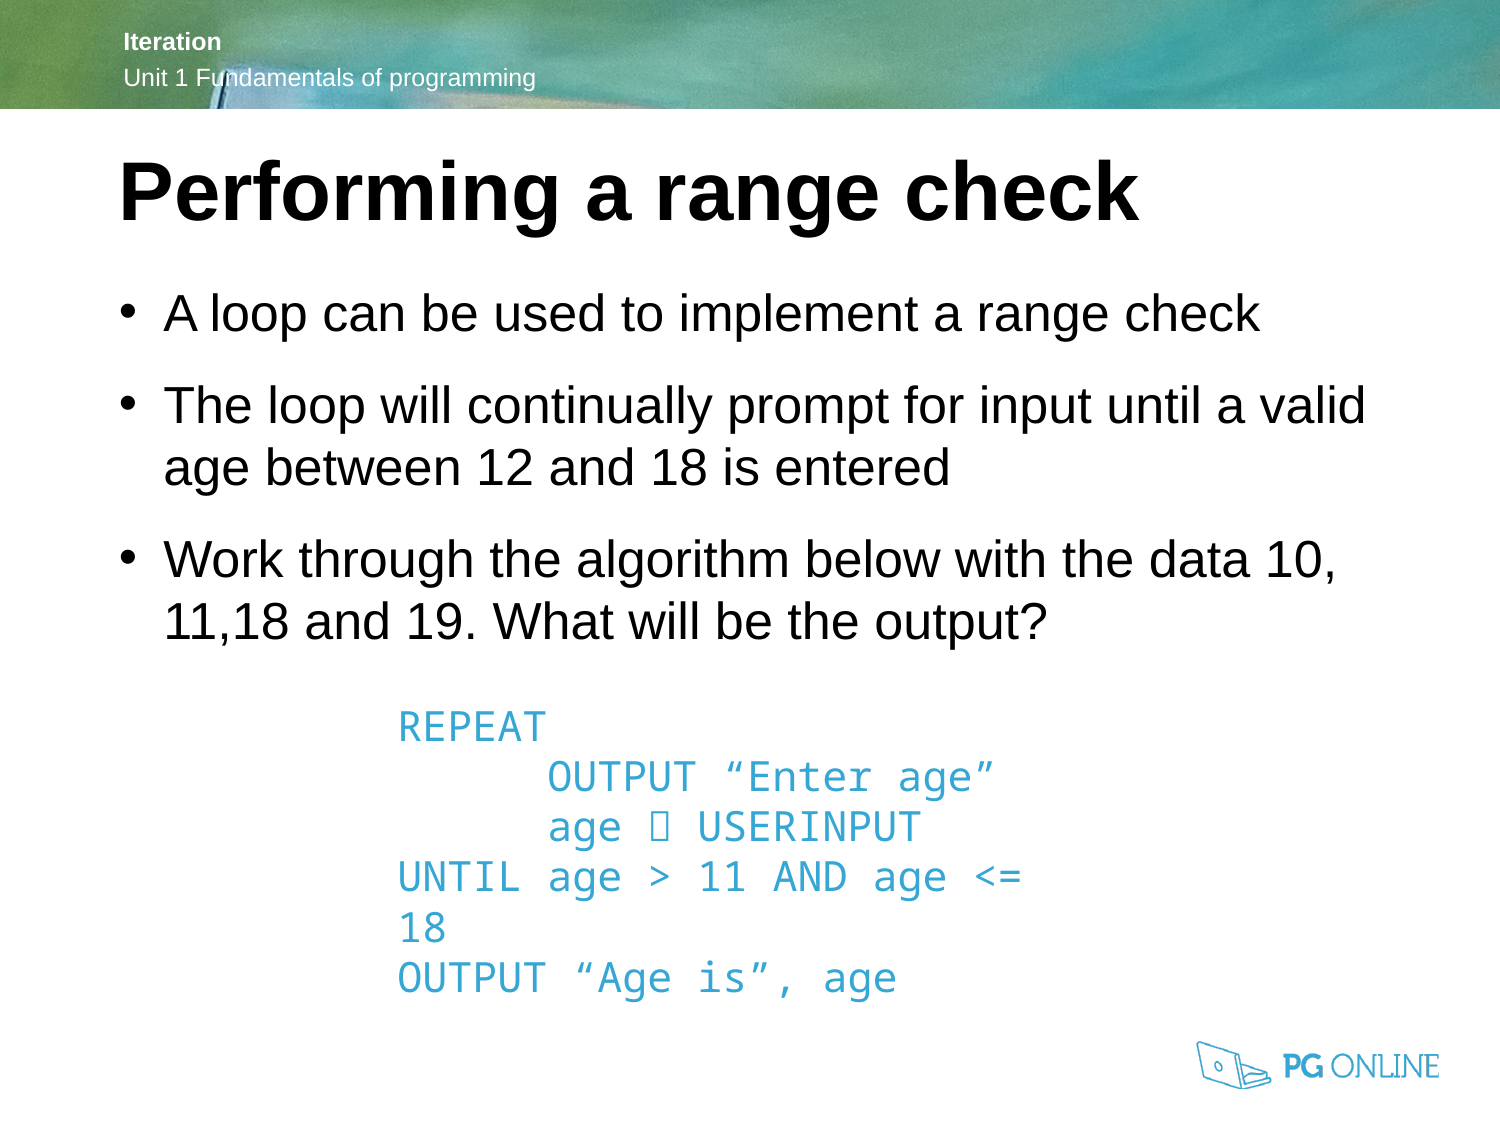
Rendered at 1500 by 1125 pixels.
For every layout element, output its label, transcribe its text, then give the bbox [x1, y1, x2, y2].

list Performing a range check [118, 148, 1401, 259]
list A loop can be used to implement a range check The loop will continually prompt for input until a valid age between 12 and 18 is entered Work through the algorithm below with the data 10, 11,18 and 19. What will be the output? [118, 279, 1401, 1059]
text_box REPEAT OUTPUT “Enter age” age  USERINPUT UNTIL age > 11 AND age <= 18 OUTPUT “Age is”, age [380, 691, 1102, 1060]
picture [0, 0, 1500, 109]
